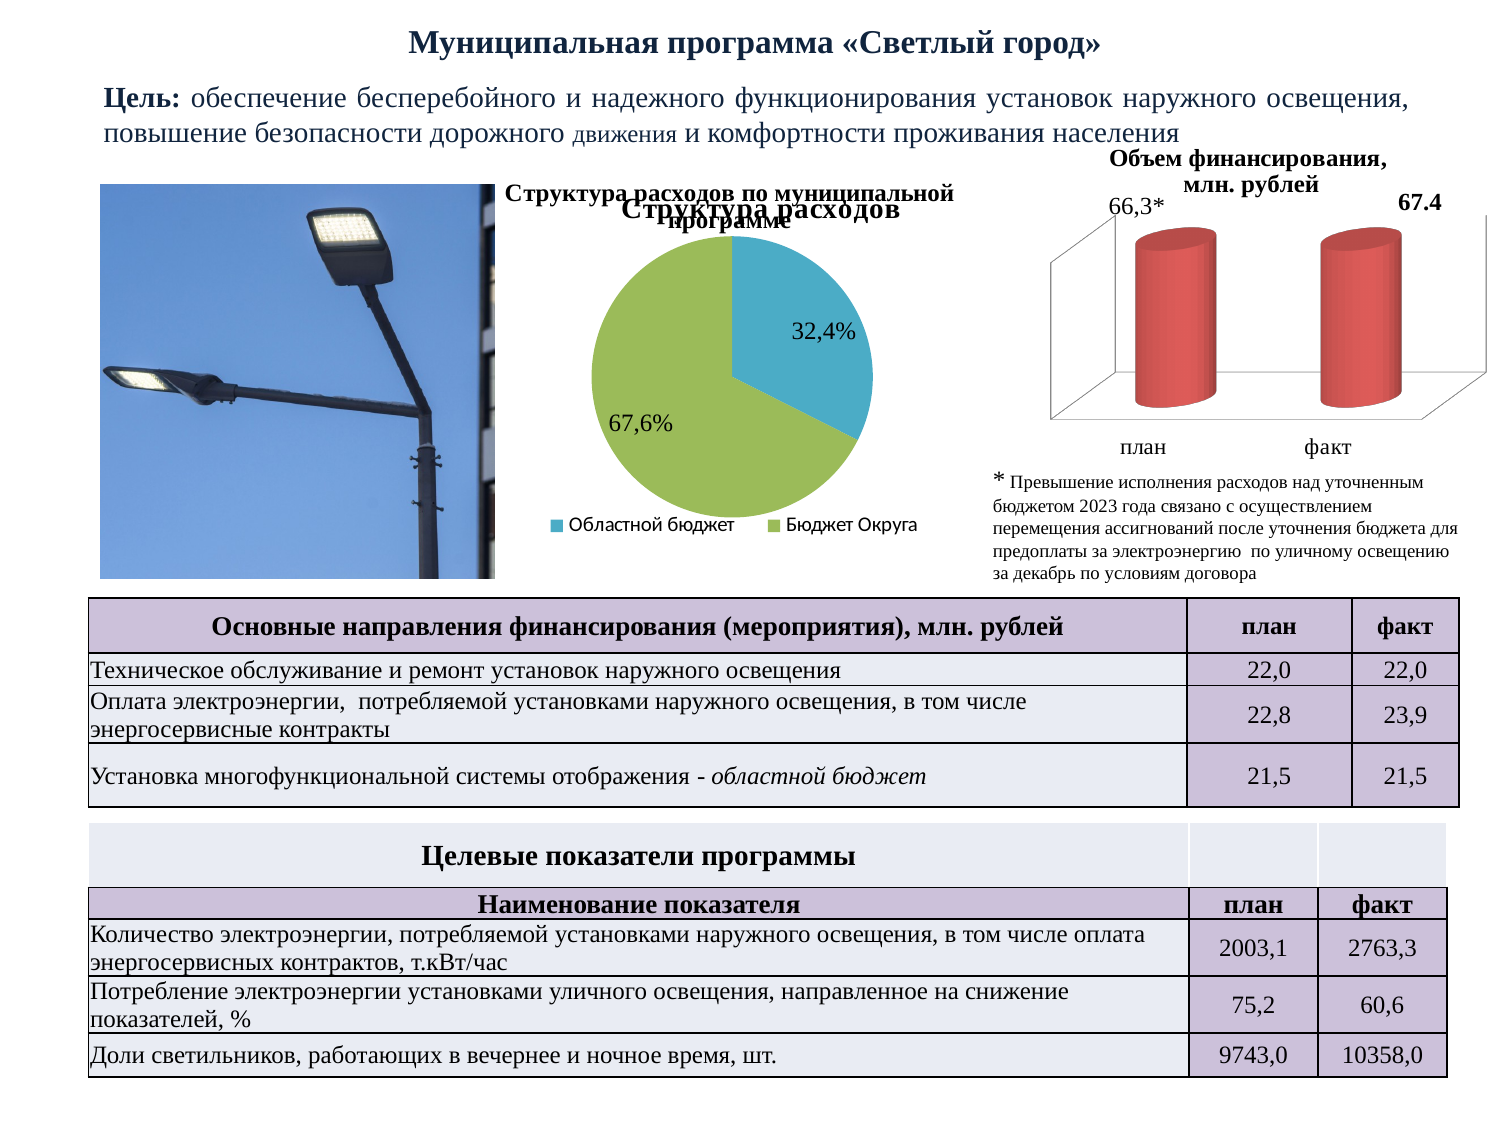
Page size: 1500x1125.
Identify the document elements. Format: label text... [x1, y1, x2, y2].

table_header Целевые показатели программы [89, 823, 1188, 887]
chart [395, 136, 1500, 570]
table_cell Наименование показателя [89, 888, 1188, 918]
table_cell факт [1319, 888, 1446, 918]
table_cell план [1190, 888, 1317, 918]
table_cell 23,9 [1353, 686, 1458, 742]
table_cell 2003,1 [1190, 920, 1317, 975]
table_header план [1188, 599, 1351, 652]
table_cell 22,0 [1353, 654, 1458, 685]
table_cell 22,8 [1188, 686, 1351, 742]
table_cell Оплата электроэнергии, потребляемой установками наружного освещения, в том числе энергосервисные контракты [89, 686, 1186, 742]
table_cell Количество электроэнергии, потребляемой установками наружного освещения, в том числе оплата энергосервисных контрактов, т.кВт/час [89, 920, 1188, 975]
table_cell Техническое обслуживание и ремонт установок наружного освещения [89, 654, 1186, 685]
table_cell 10358,0 [1319, 1034, 1446, 1076]
table_header [1190, 823, 1317, 887]
title Муниципальная программа «Светлый город» [88, 19, 1423, 66]
table_cell 2763,3 [1319, 920, 1446, 975]
table_cell 60,6 [1319, 977, 1446, 1032]
table_cell Доли светильников, работающих в вечернее и ночное время, шт. [89, 1034, 1188, 1076]
table_cell 21,5 [1353, 744, 1458, 806]
table_cell 9743,0 [1190, 1034, 1317, 1076]
table_cell Потребление электроэнергии установками уличного освещения, направленное на снижение показателей, % [89, 977, 1188, 1032]
table_cell 22,0 [1188, 654, 1351, 685]
table_cell 21,5 [1188, 744, 1351, 806]
table_header [1319, 823, 1446, 887]
table_header факт [1353, 599, 1458, 652]
table_header Основные направления финансирования (мероприятия), млн. рублей [89, 599, 1186, 652]
text_box * Превышение исполнения расходов над уточненным бюджетом 2023 года связано с осуществлением перемещения ассигнований после уточнения бюджета для предоплаты за электроэнергию по уличному освещению за декабрь по условиям договора [978, 469, 1475, 591]
table_cell Установка многофункциональной системы отображения - областной бюджет [89, 744, 1186, 806]
table_cell 75,2 [1190, 977, 1317, 1032]
picture [100, 184, 495, 580]
text_box Цель: обеспечение бесперебойного и надежного функционирования установок наружного освещения, повышение безопасности дорожного движения и комфортности проживания населения [88, 66, 1436, 161]
